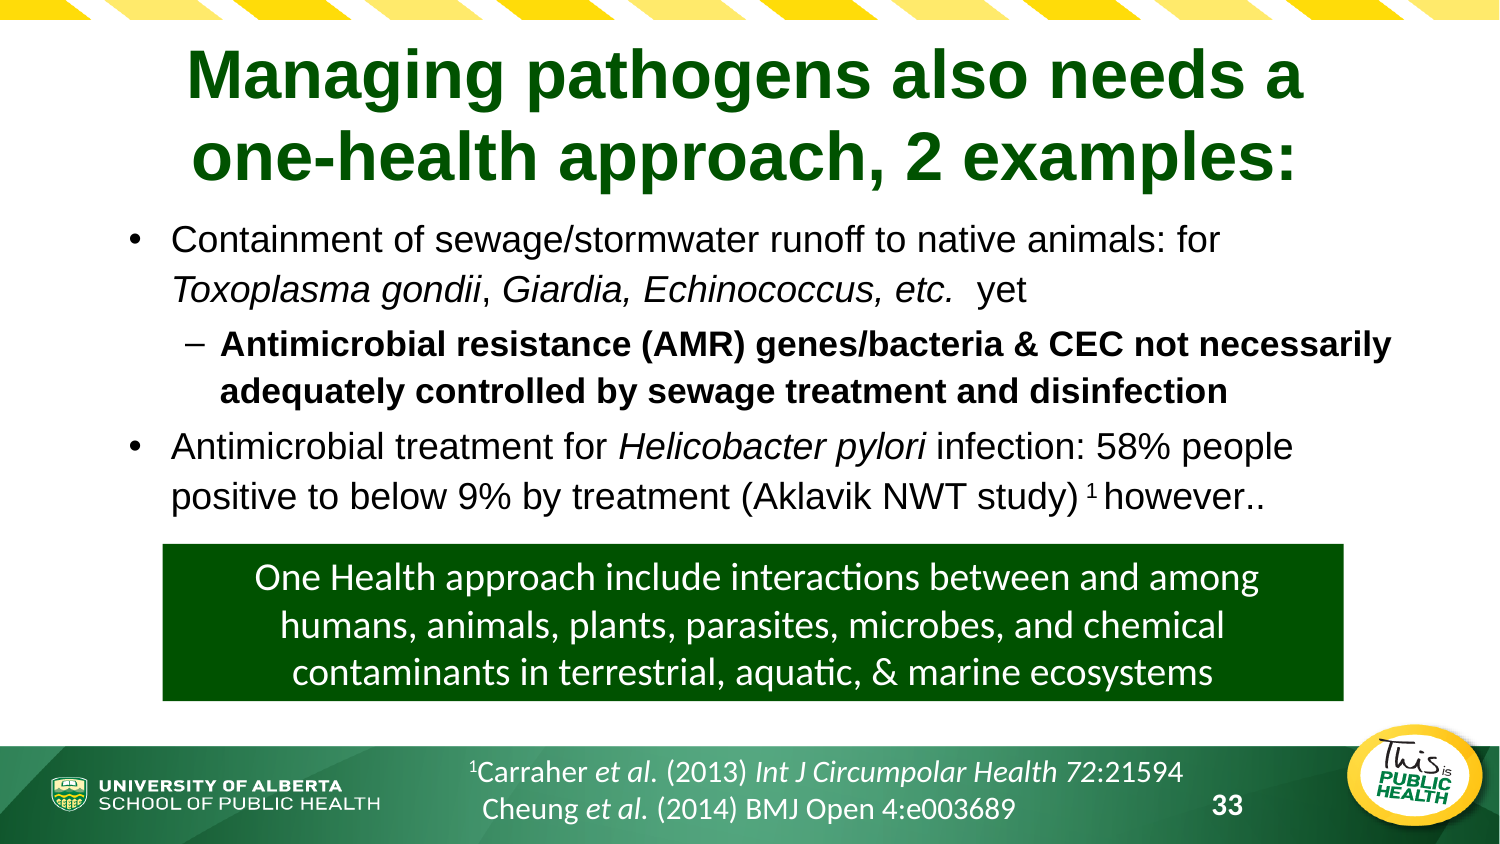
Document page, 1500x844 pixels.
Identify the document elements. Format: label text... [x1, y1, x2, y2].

text_box 1Carraher et al. (2013) Int J Circumpolar Health 72:21594 Cheung et al. (2014) BMJ Open 4:e003689 [453, 743, 1211, 834]
title Managing pathogens also needs a one-health approach, 2 examples: [161, 21, 1330, 186]
text_box 33 [1161, 788, 1243, 817]
text_box One Health approach include interactions between and among humans, animals, plants, parasites, microbes, and chemical contaminants in terrestrial, aquatic, & marine ecosystems [162, 543, 1344, 702]
picture [0, 0, 1500, 844]
list Containment of sewage/stormwater runoff to native animals: for Toxoplasma gondii, Giardia, Echinococcus, etc. yet Antimicrobial resistance (AMR) genes/bacteria & CEC not necessarily adequately controlled by sewage treatment and disinfection Antimicrobial treatment for Helicobacter pylori infection: 58% people positive to below 9% by treatment (Aklavik NWT study) 1 however.. [113, 203, 1410, 500]
